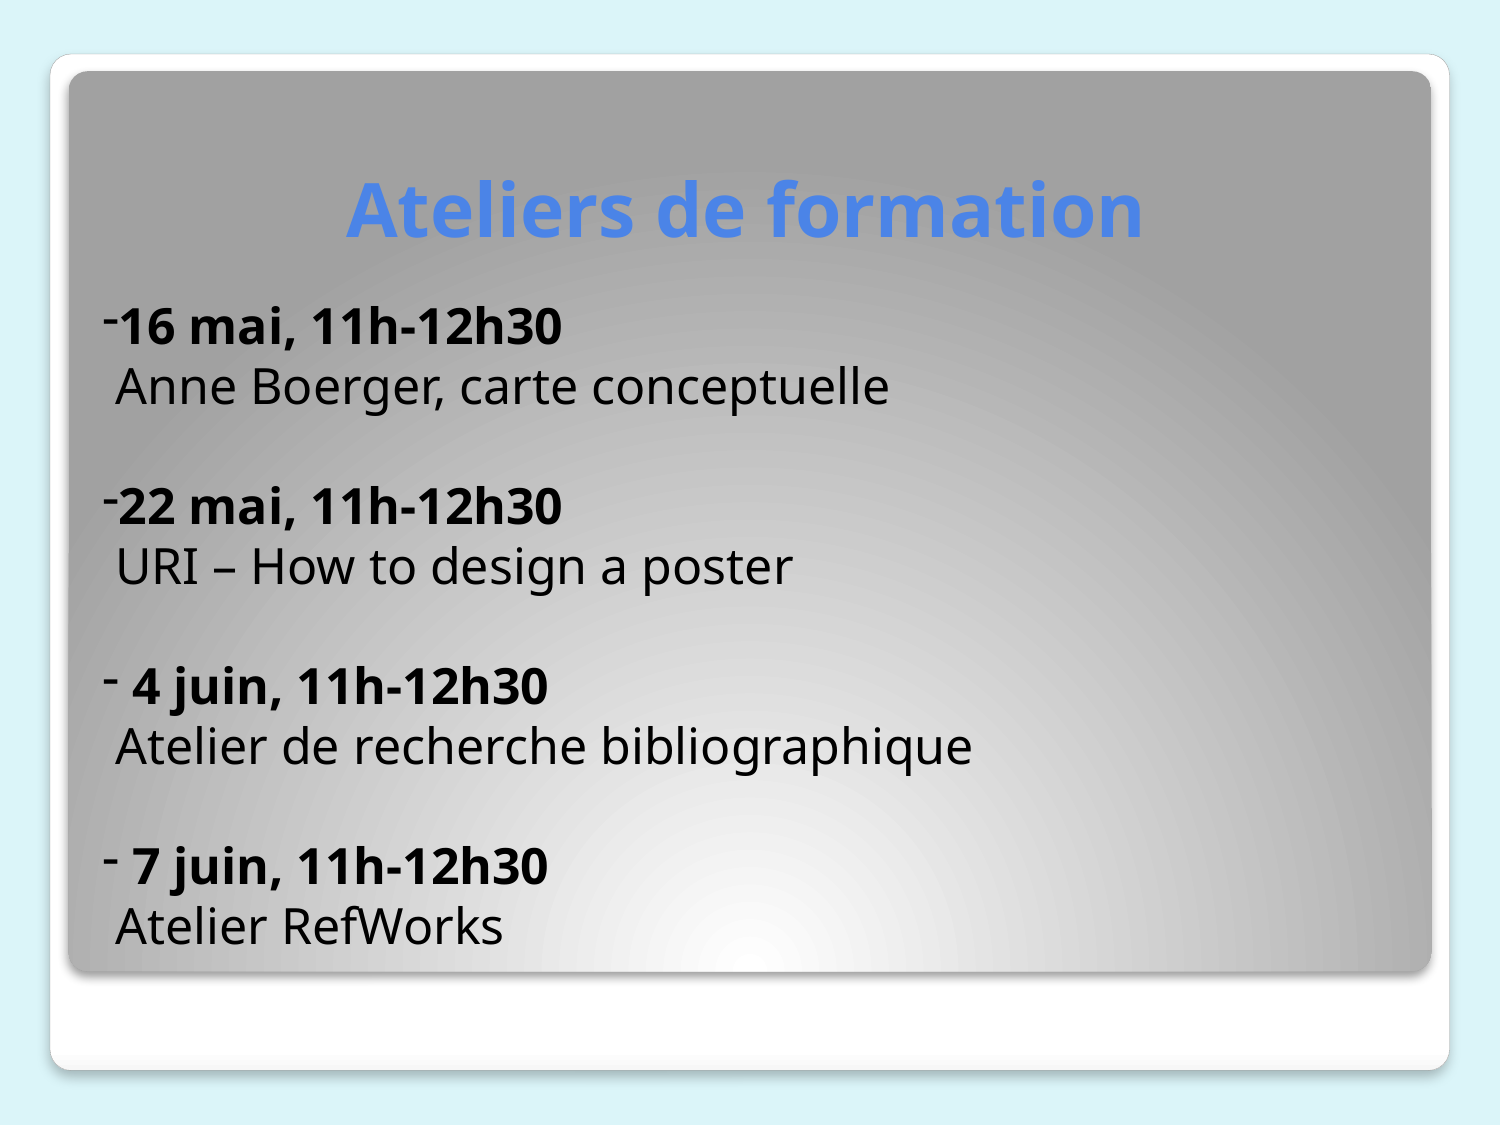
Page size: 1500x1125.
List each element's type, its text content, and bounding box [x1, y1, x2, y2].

text_box 16 mai, 11h-12h30 Anne Boerger, carte conceptuelle 22 mai, 11h-12h30 URI – How to design a poster 4 juin, 11h-12h30 Atelier de recherche bibliographique 7 juin, 11h-12h30 Atelier RefWorks [87, 287, 1413, 963]
title Ateliers de formation [75, 87, 1418, 260]
